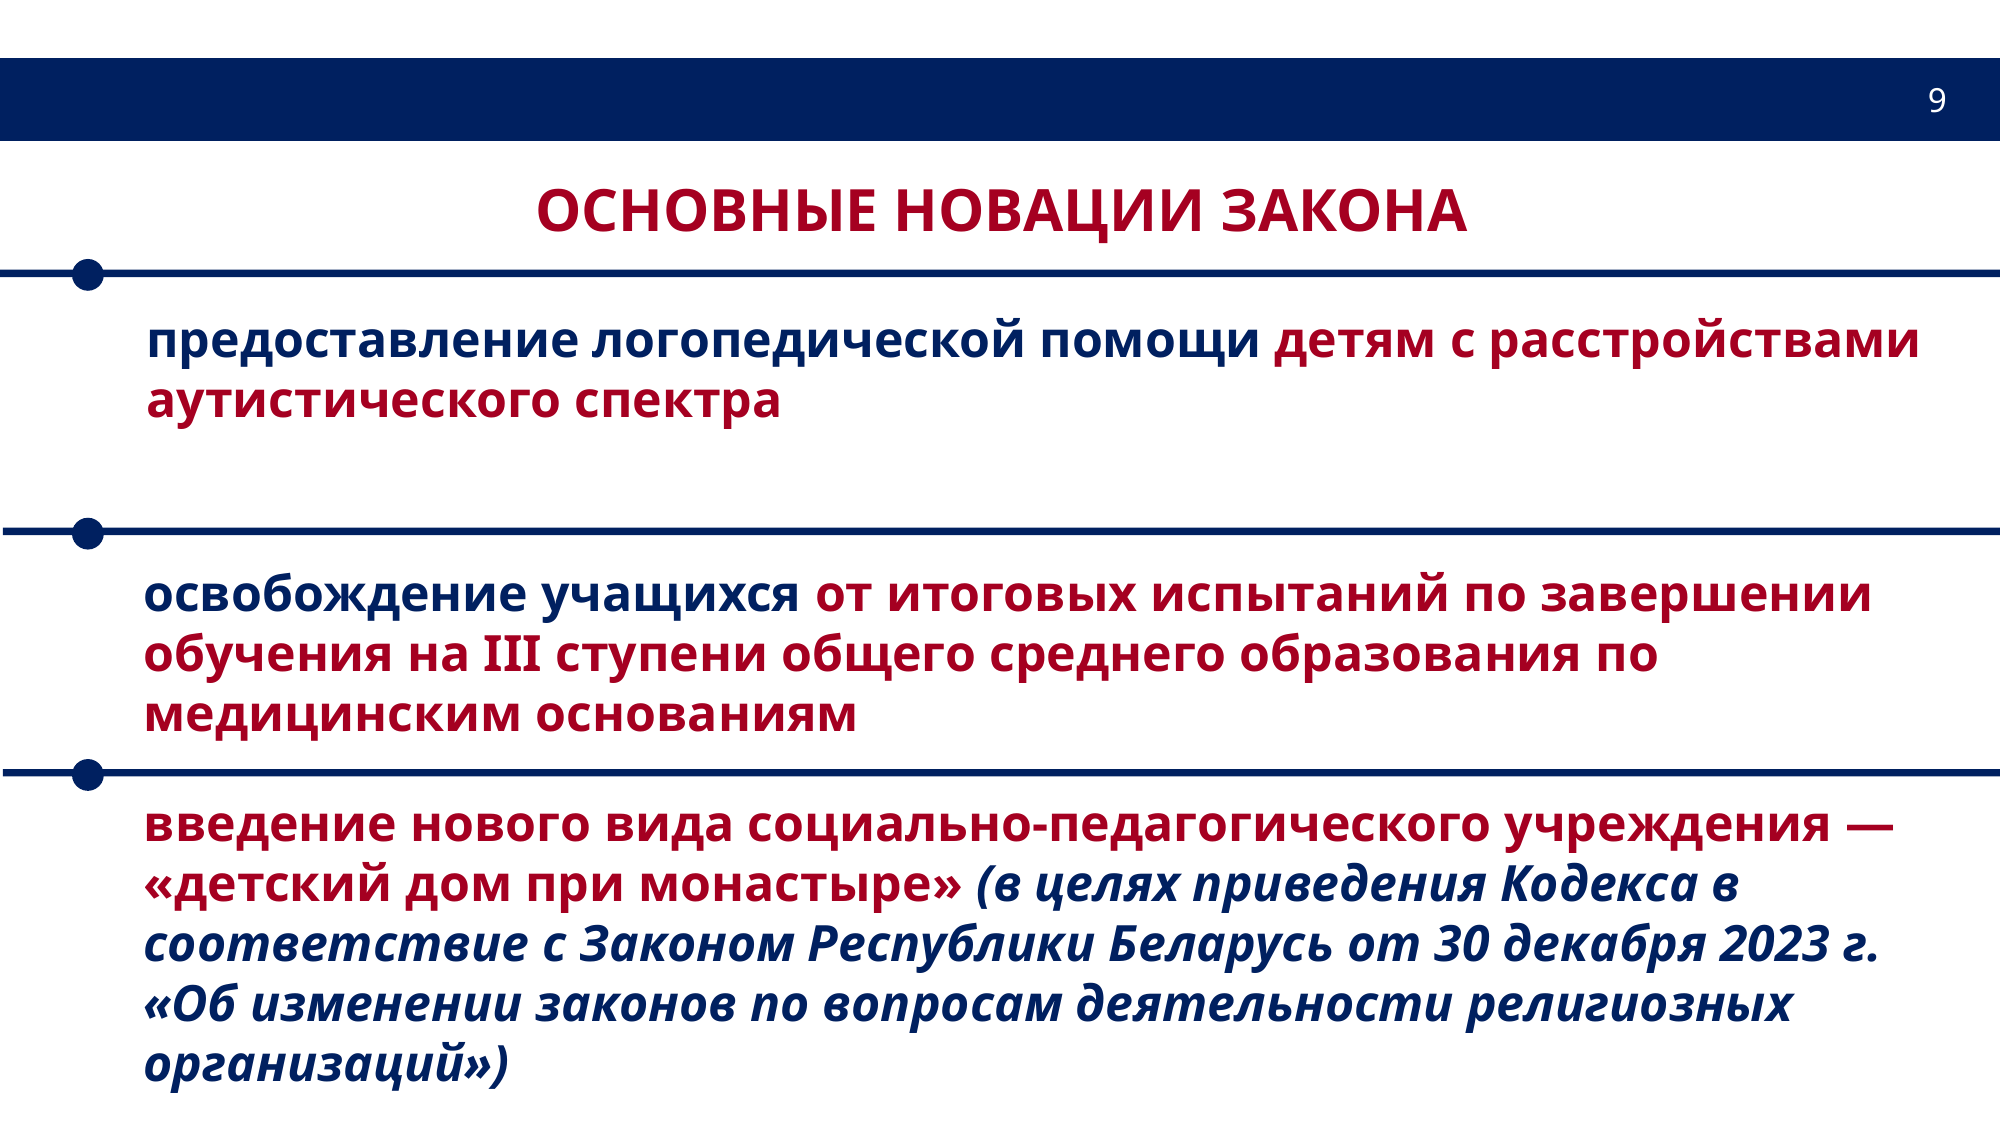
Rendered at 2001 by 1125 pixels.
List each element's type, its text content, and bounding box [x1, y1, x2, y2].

text_box [104, 768, 2000, 777]
text_box [2, 768, 72, 777]
text_box [104, 527, 2000, 536]
text_box освобождение учащихся от итоговых испытаний по завершении обучения на III ступени общего среднего образования по медицинским основаниям [128, 554, 1921, 768]
text_box [70, 757, 105, 792]
text_box [71, 280, 104, 292]
text_box [70, 516, 105, 551]
text_box [1942, 269, 2000, 278]
text_box 9 [1913, 71, 1984, 127]
text_box [0, 57, 2000, 142]
text_box введение нового вида социально-педагогического учреждения — «детский дом при монастыре» (в целях приведения Кодекса в соответствие с Законом Республики Беларусь от 30 декабря 2023 г. «Об изменении законов по вопросам деятельности религиозных организаций») [128, 784, 1963, 1104]
text_box [0, 269, 61, 278]
text_box [2, 527, 72, 536]
text_box ОСНОВНЫЕ НОВАЦИИ ЗАКОНА [61, 166, 1942, 280]
text_box предоставление логопедической помощи детям с расстройствами аутистического спектра [131, 300, 1963, 506]
text_box освобождение учащихся от итоговых испытаний по завершении обучения на III ступени общего среднего образования по медицинским основаниям [128, 777, 1921, 784]
